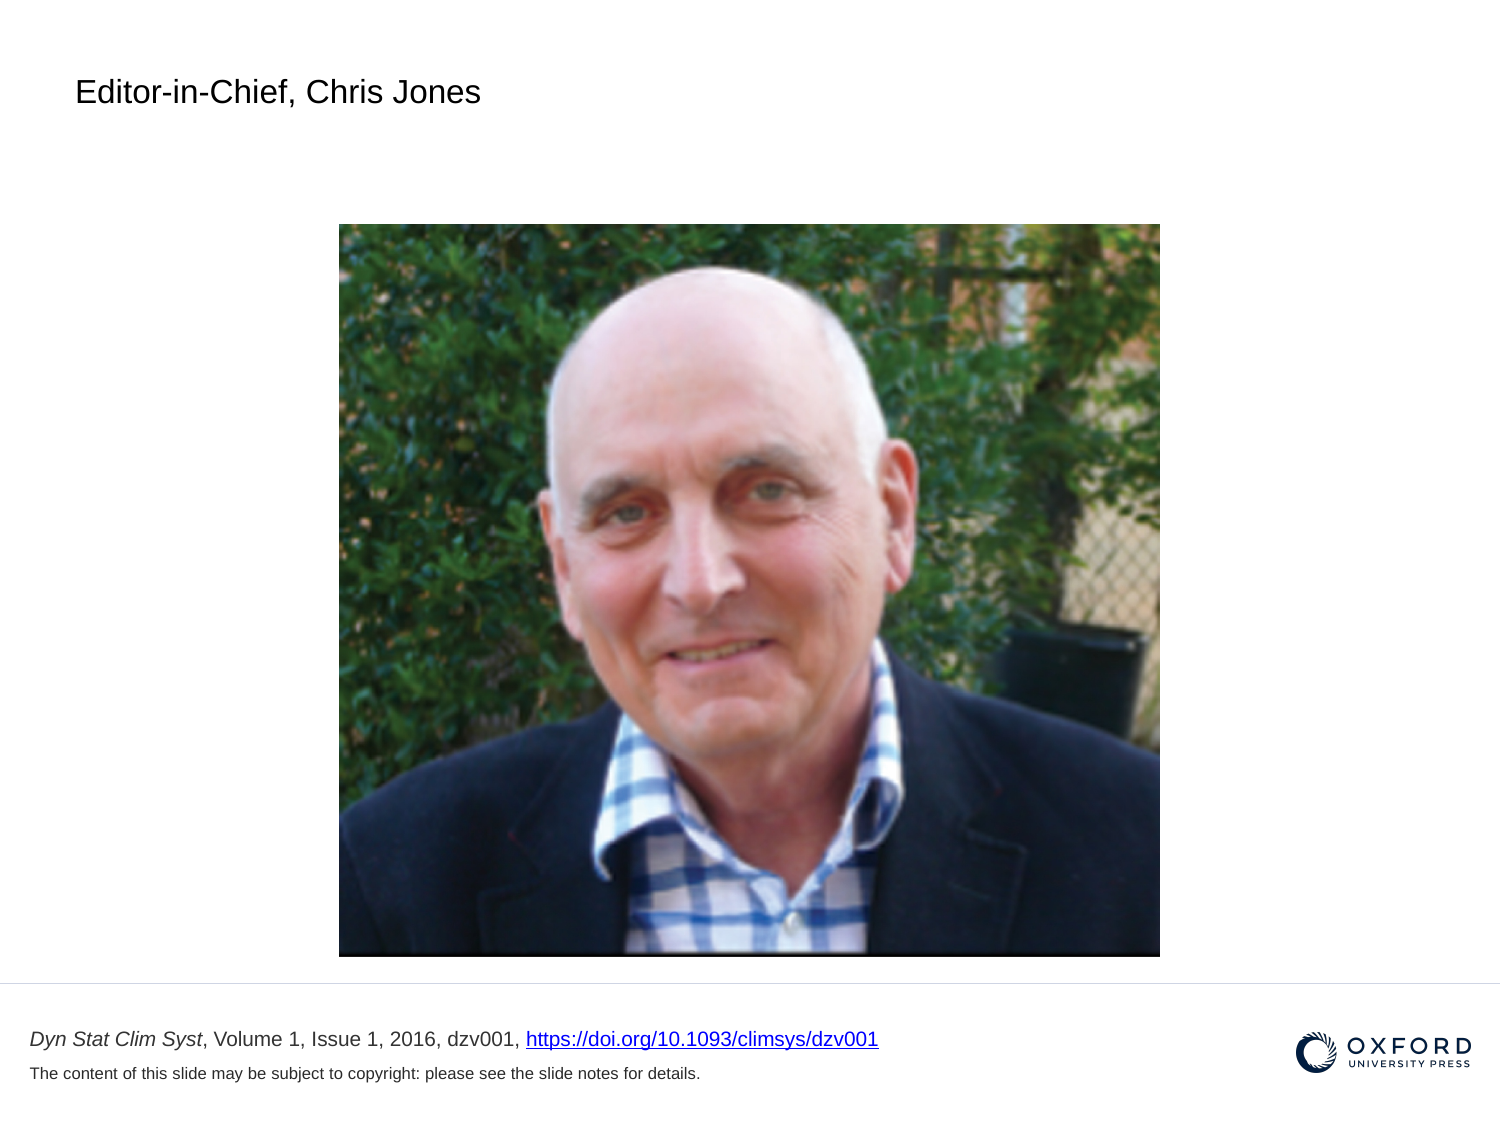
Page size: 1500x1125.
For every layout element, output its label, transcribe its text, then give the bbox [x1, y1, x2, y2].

footer Dyn Stat Clim Syst, Volume 1, Issue 1, 2016, dzv001, https://doi.org/10.1093/climsys/dzv001 The content of this slide may be subject to copyright: please see the slide notes for details. [0, 983, 1260, 1125]
picture [339, 224, 1160, 957]
title Editor-in-Chief, Chris Jones [75, 69, 1078, 171]
picture [1296, 1032, 1471, 1073]
